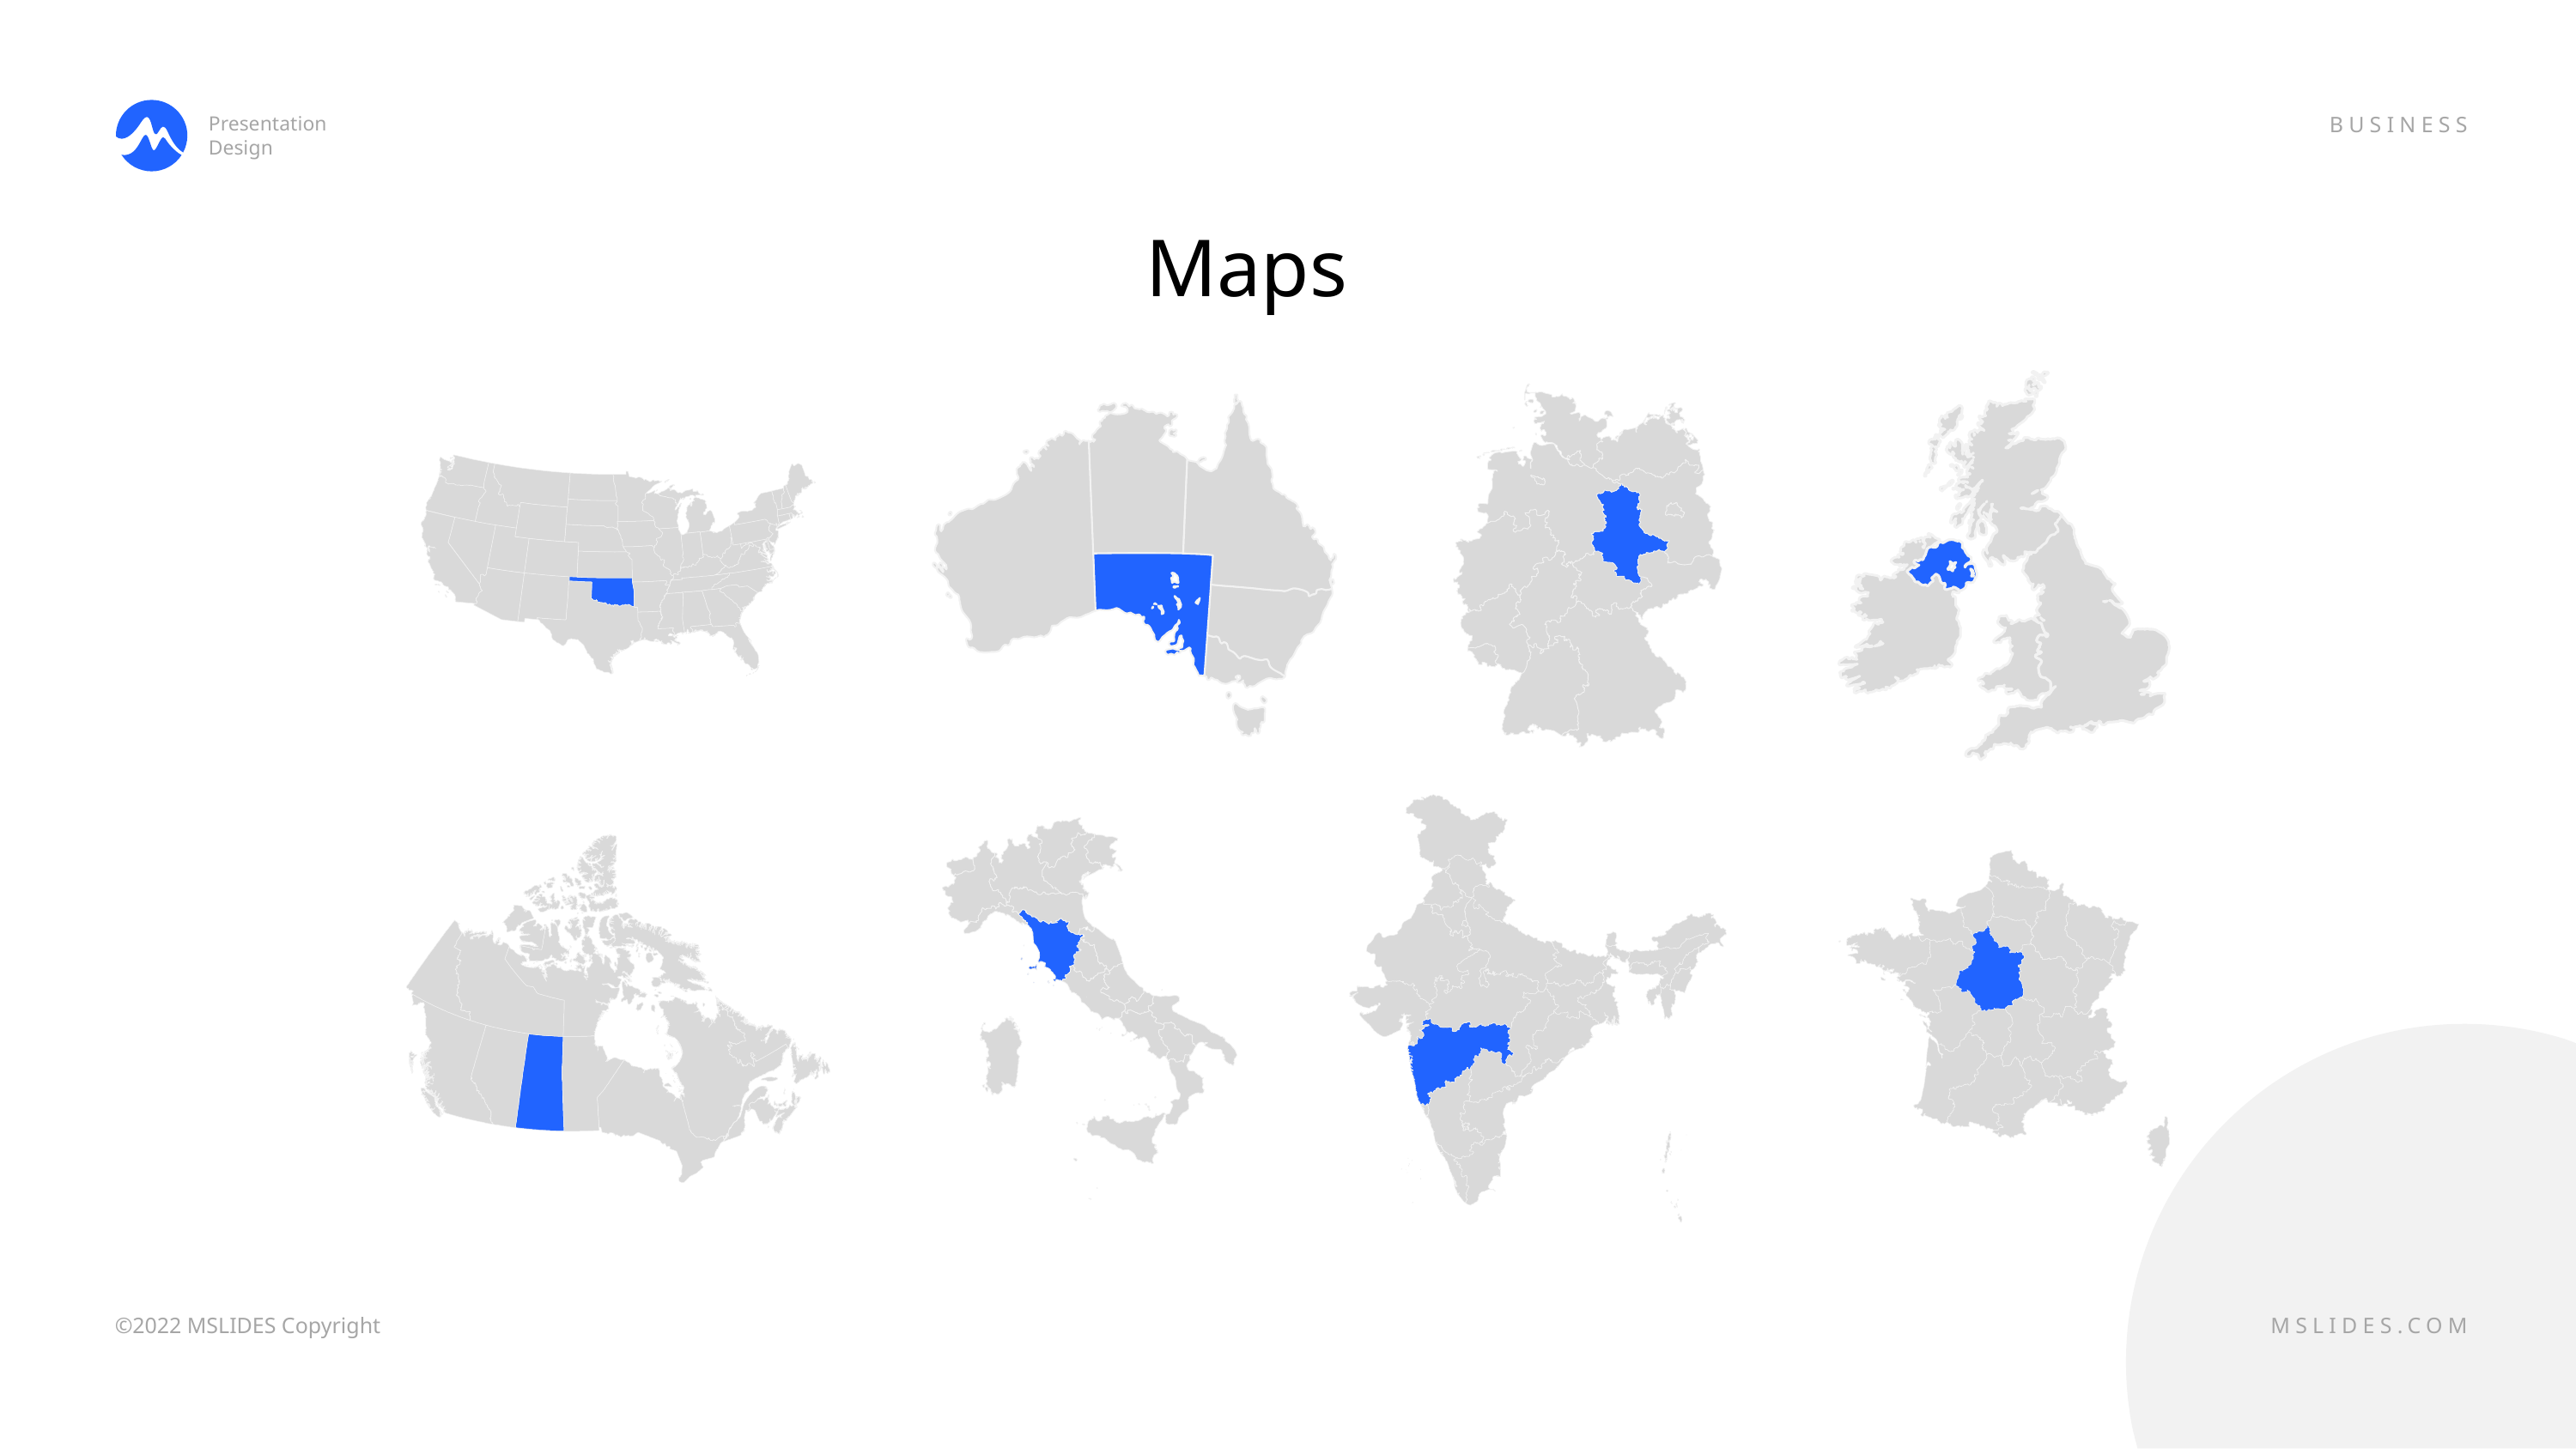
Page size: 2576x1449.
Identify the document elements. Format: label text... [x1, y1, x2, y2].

text_box Maps [433, 192, 2061, 349]
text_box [1453, 383, 1722, 748]
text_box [1838, 850, 2170, 1167]
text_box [1349, 794, 1727, 1223]
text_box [405, 834, 830, 1183]
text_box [1838, 371, 2170, 760]
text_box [932, 394, 1337, 737]
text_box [421, 454, 816, 676]
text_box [942, 817, 1237, 1200]
